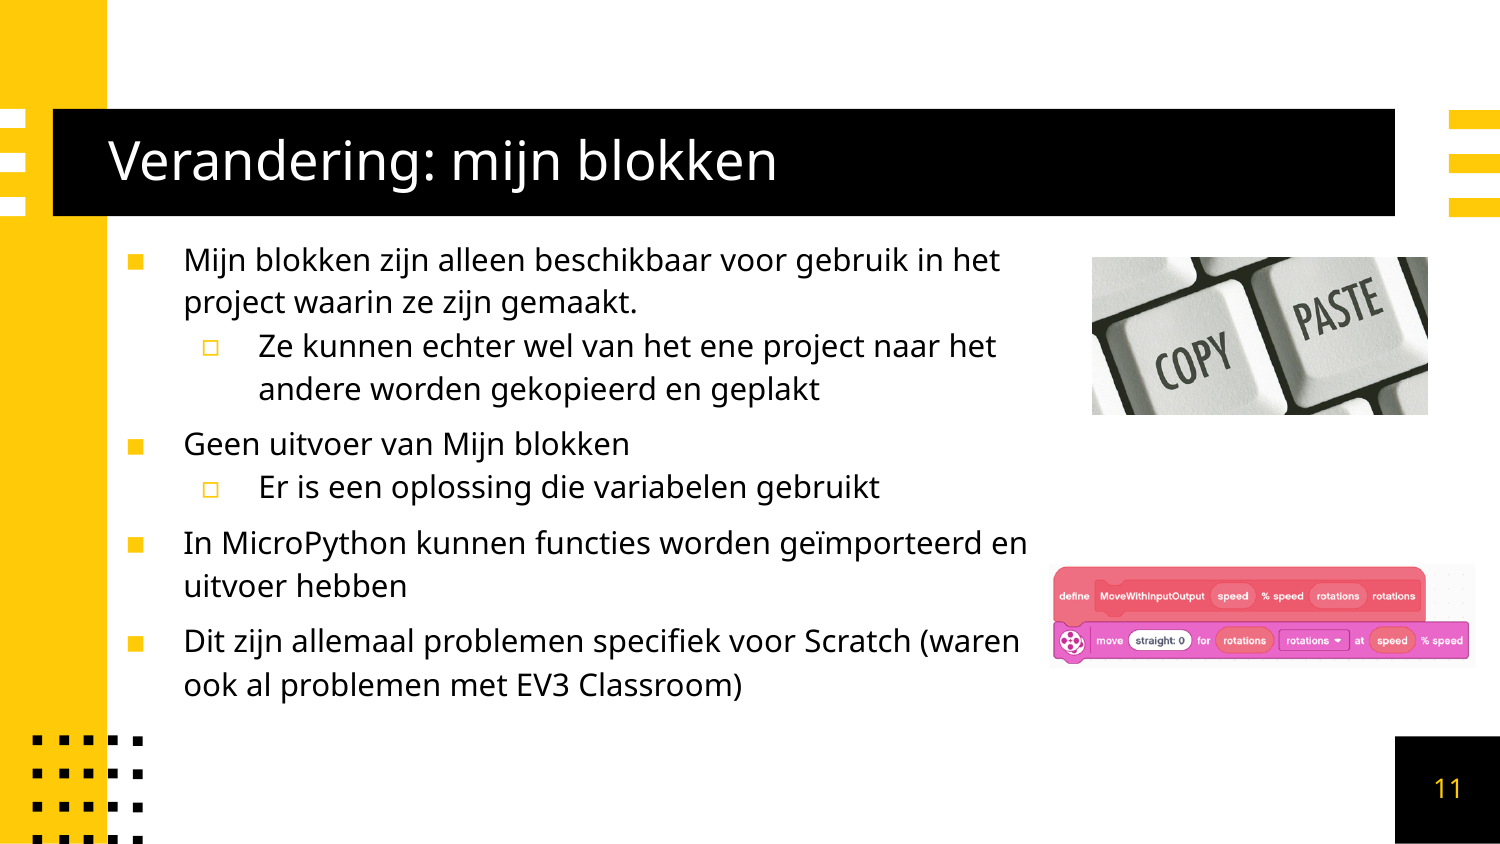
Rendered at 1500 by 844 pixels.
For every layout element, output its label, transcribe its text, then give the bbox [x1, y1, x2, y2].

picture [1092, 257, 1428, 416]
list Mijn blokken zijn alleen beschikbaar voor gebruik in het project waarin ze zijn gemaakt. Ze kunnen echter wel van het ene project naar het andere worden gekopieerd en geplakt Geen uitvoer van Mijn blokken Er is een oplossing die variabelen gebruikt In MicroPython kunnen functies worden geïmporteerd en uitvoer hebben Dit zijn allemaal problemen specifiek voor Scratch (waren ook al problemen met EV3 Classroom) [108, 234, 1056, 709]
slide_number 11 [1395, 736, 1500, 844]
picture [1042, 555, 1478, 673]
title Verandering: mijn blokken [108, 108, 1396, 217]
